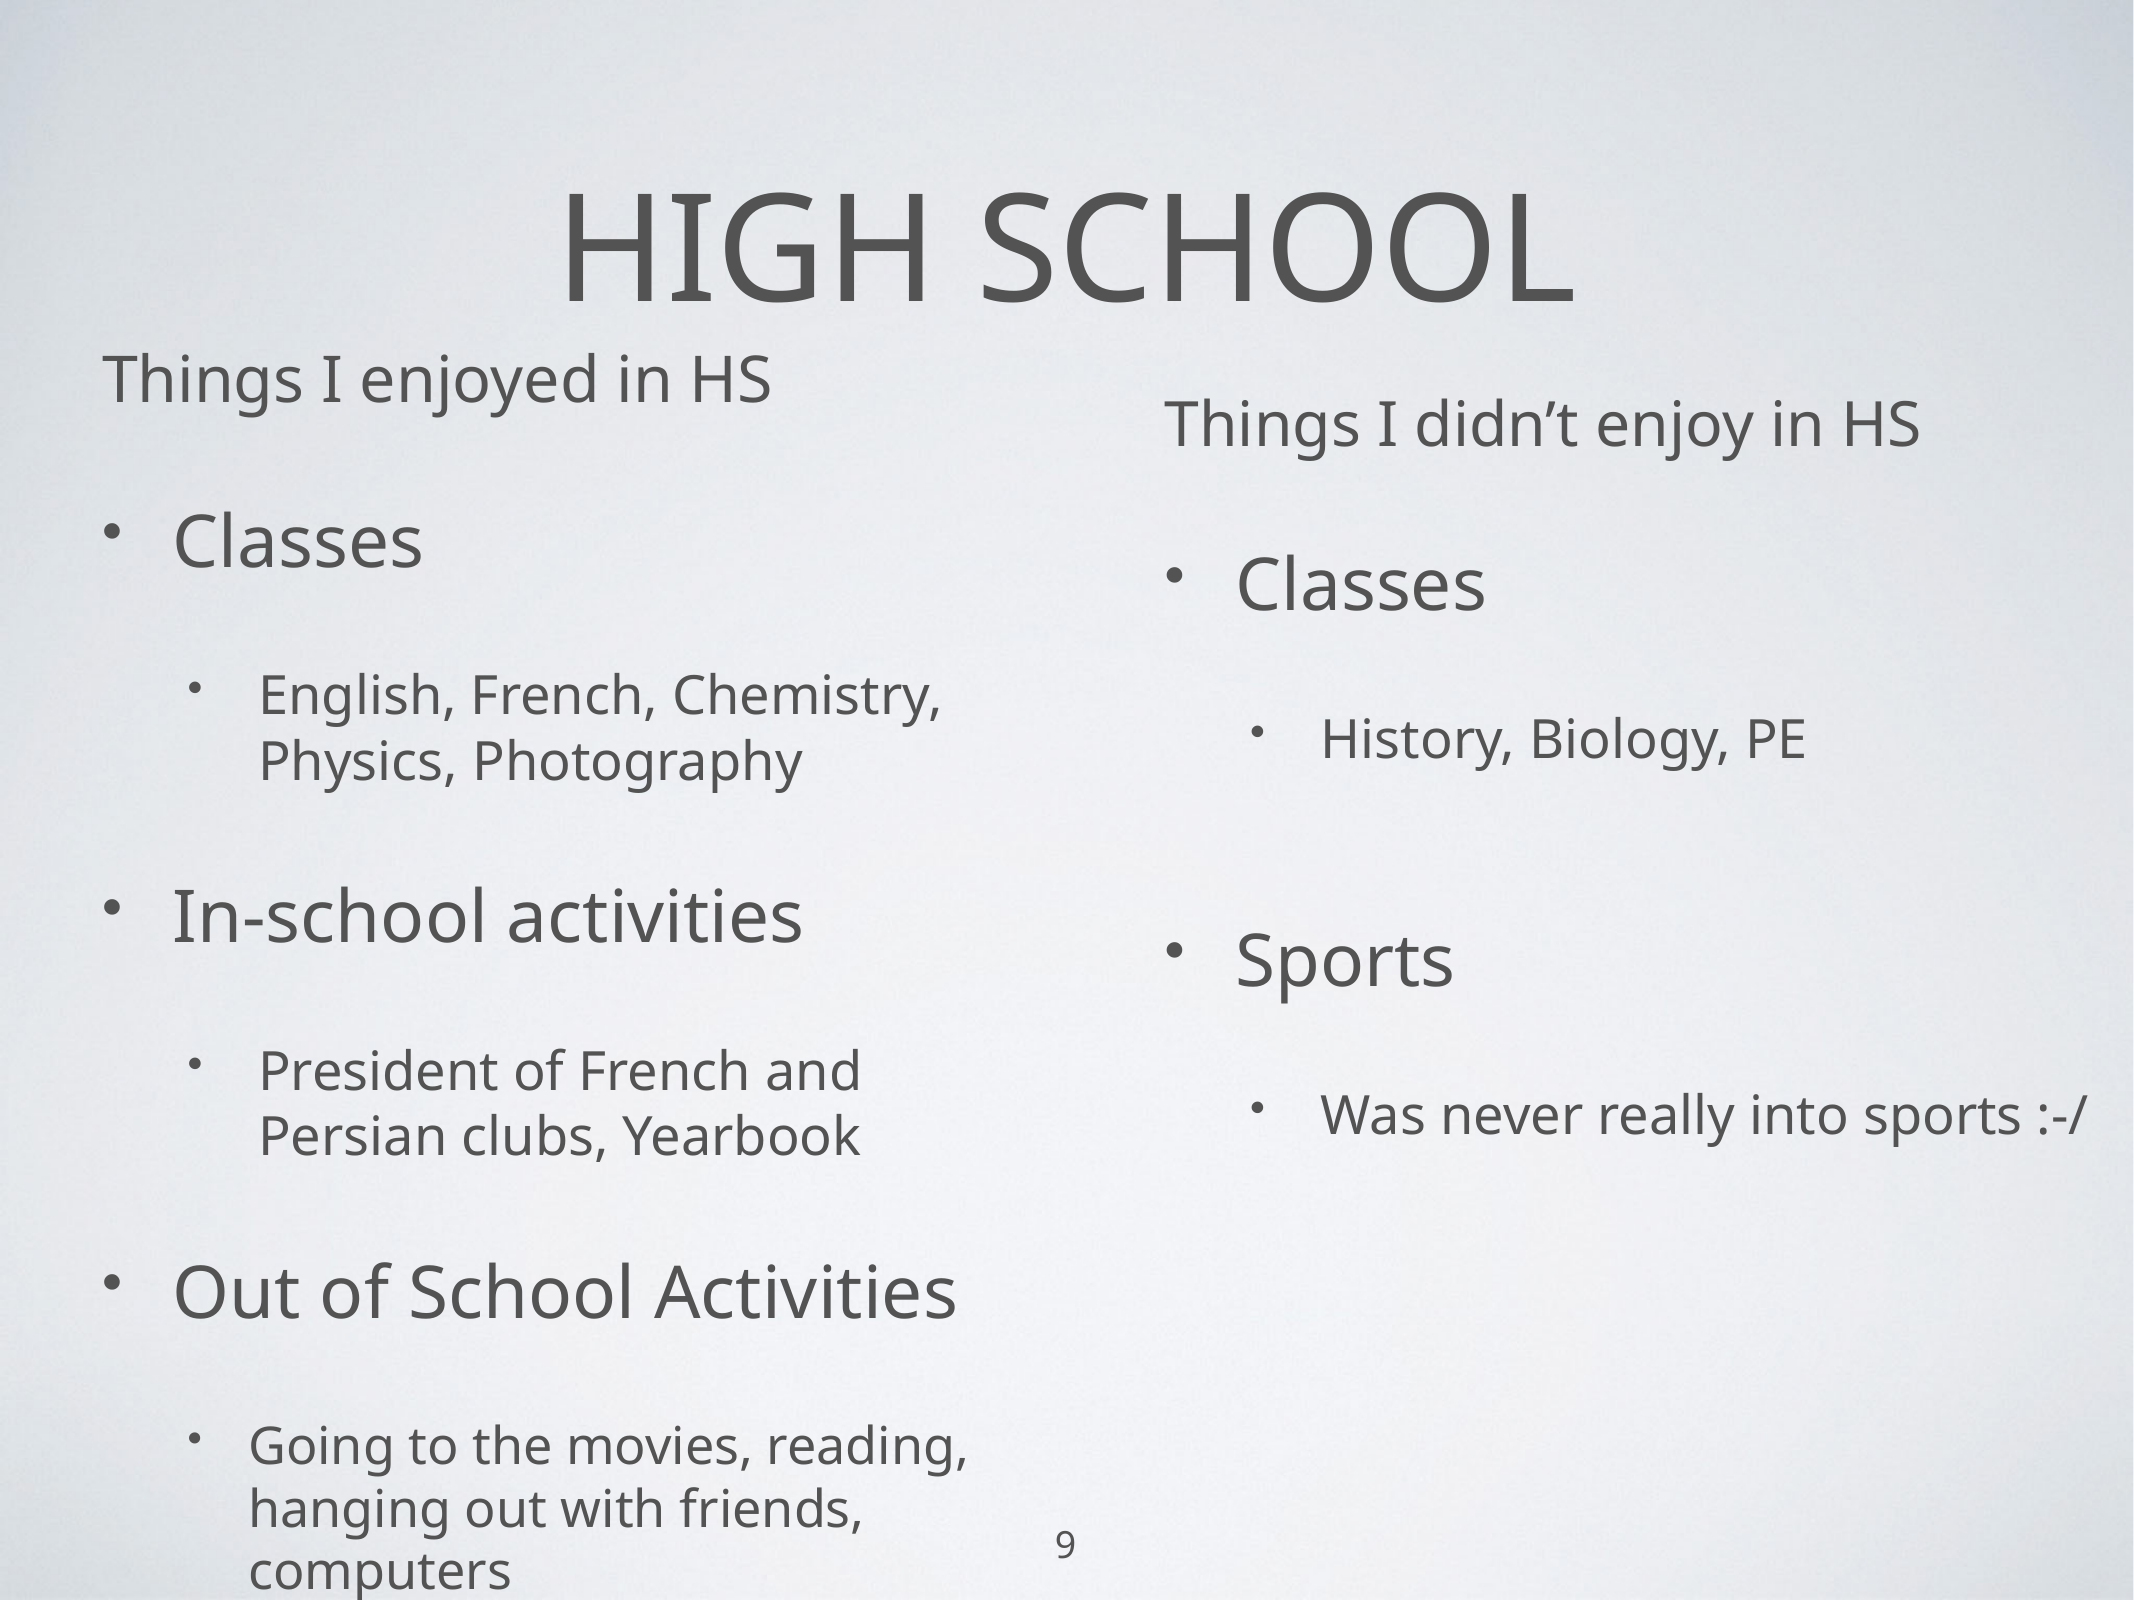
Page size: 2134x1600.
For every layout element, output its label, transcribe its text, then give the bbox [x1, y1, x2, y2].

slide_number 9 [1046, 1520, 1085, 1580]
picture [0, 0, 2134, 1600]
text_box Things I didn’t enjoy in HS Classes History, Biology, PE Sports Was never really into sports :-/ [1156, 247, 2123, 1282]
title high school [57, 41, 2076, 443]
list Things I enjoyed in HS Classes English, French, Chemistry, Physics, Photography In-school activities President of French and Persian clubs, Yearbook Out of School Activities Going to the movies, reading, hanging out with friends, computers [93, 374, 1068, 1563]
